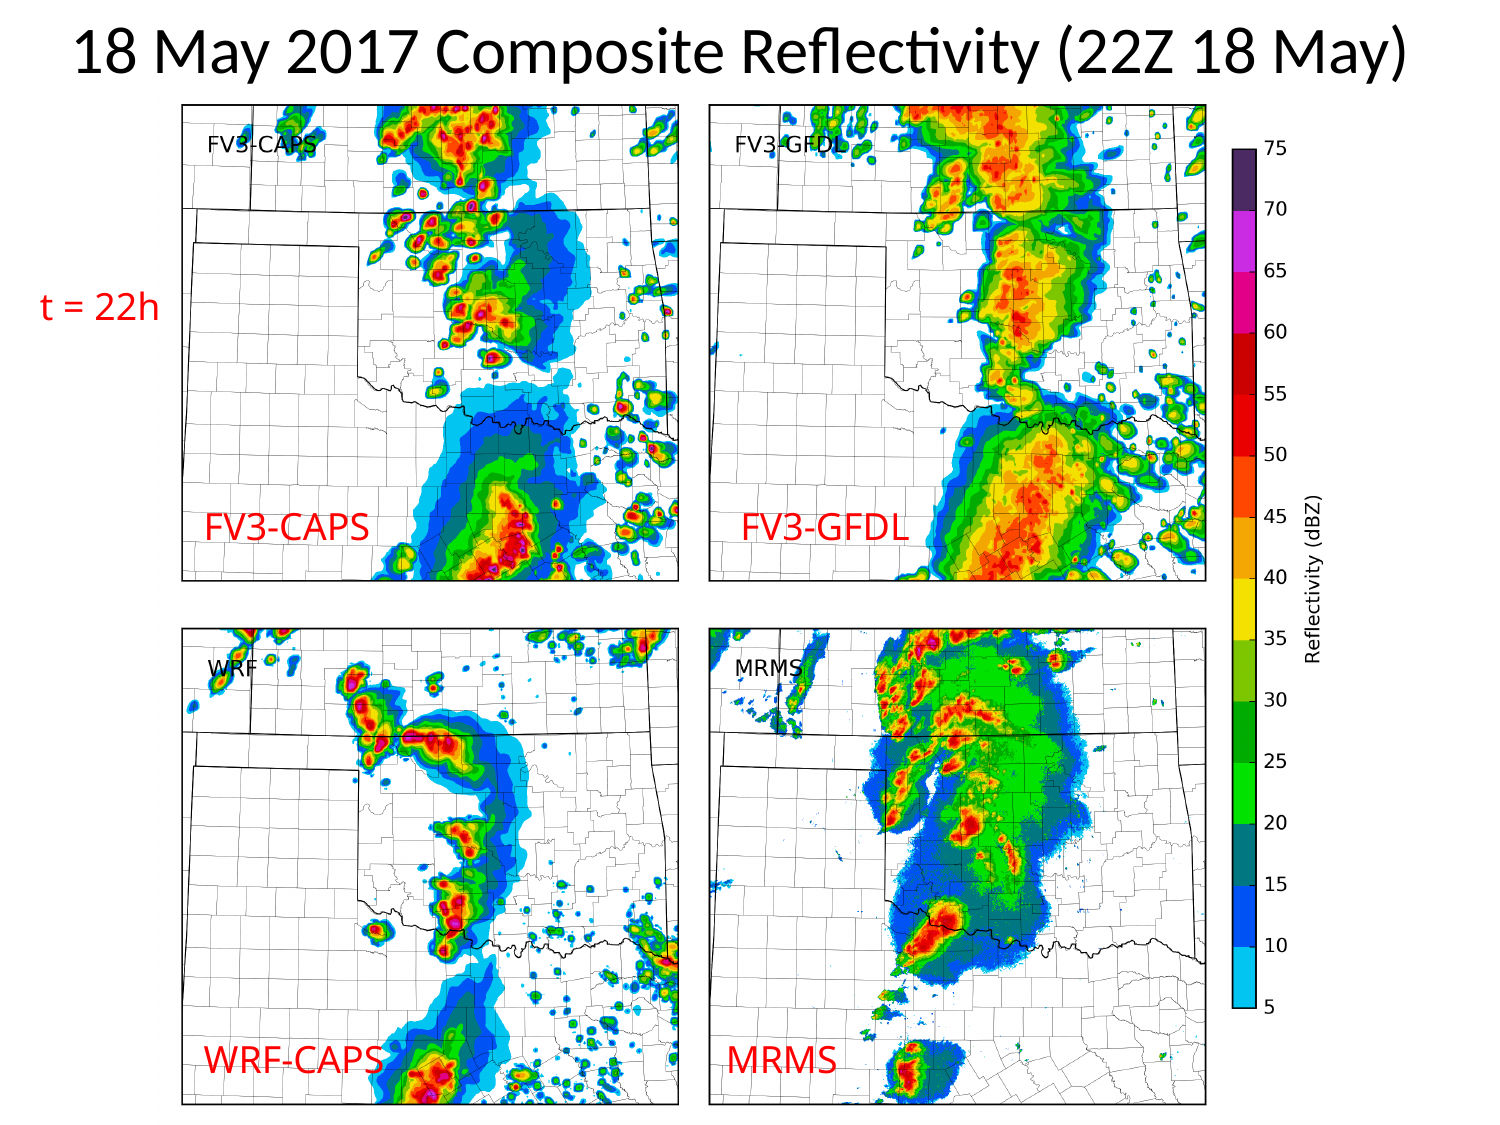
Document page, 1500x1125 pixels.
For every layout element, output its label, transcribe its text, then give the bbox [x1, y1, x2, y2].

text_box t = 22h [25, 276, 155, 336]
picture [155, 84, 1326, 1125]
text_box 18 May 2017 Composite Reflectivity (22Z 18 May) [21, 0, 1460, 95]
